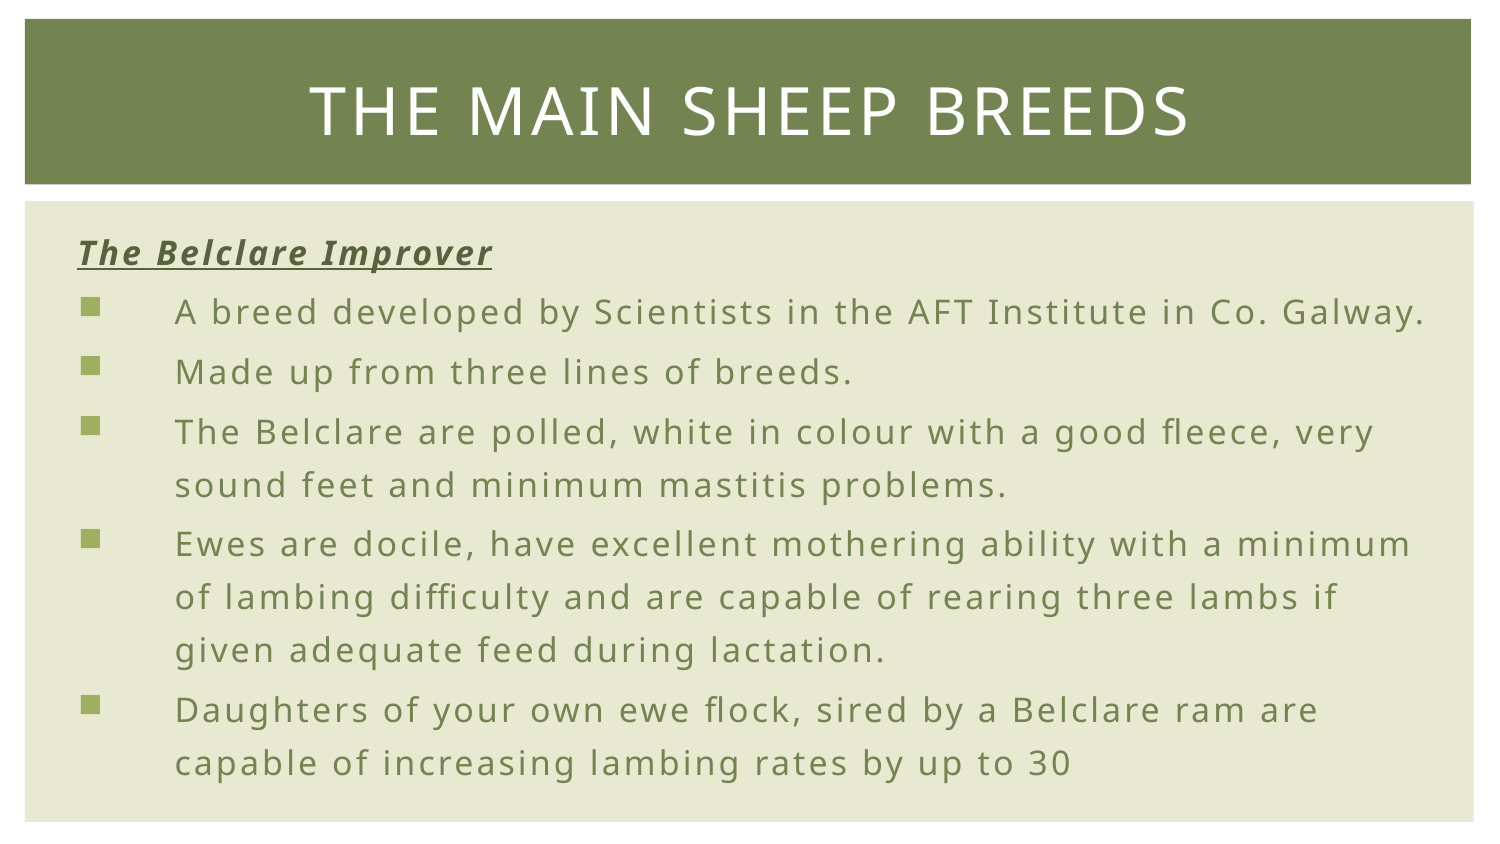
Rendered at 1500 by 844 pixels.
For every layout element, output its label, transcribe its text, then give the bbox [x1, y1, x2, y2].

list The Belclare Improver A breed developed by Scientists in the AFT Institute in Co. Galway. Made up from three lines of breeds. The Belclare are polled, white in colour with a good fleece, very sound feet and minimum mastitis problems. Ewes are docile, have excellent mothering ability with a minimum of lambing difficulty and are capable of rearing three lambs if given adequate feed during lactation. Daughters of your own ewe flock, sired by a Belclare ram are capable of increasing lambing rates by up to 30 [62, 211, 1442, 824]
title The Main Sheep Breeds [62, 43, 1438, 174]
